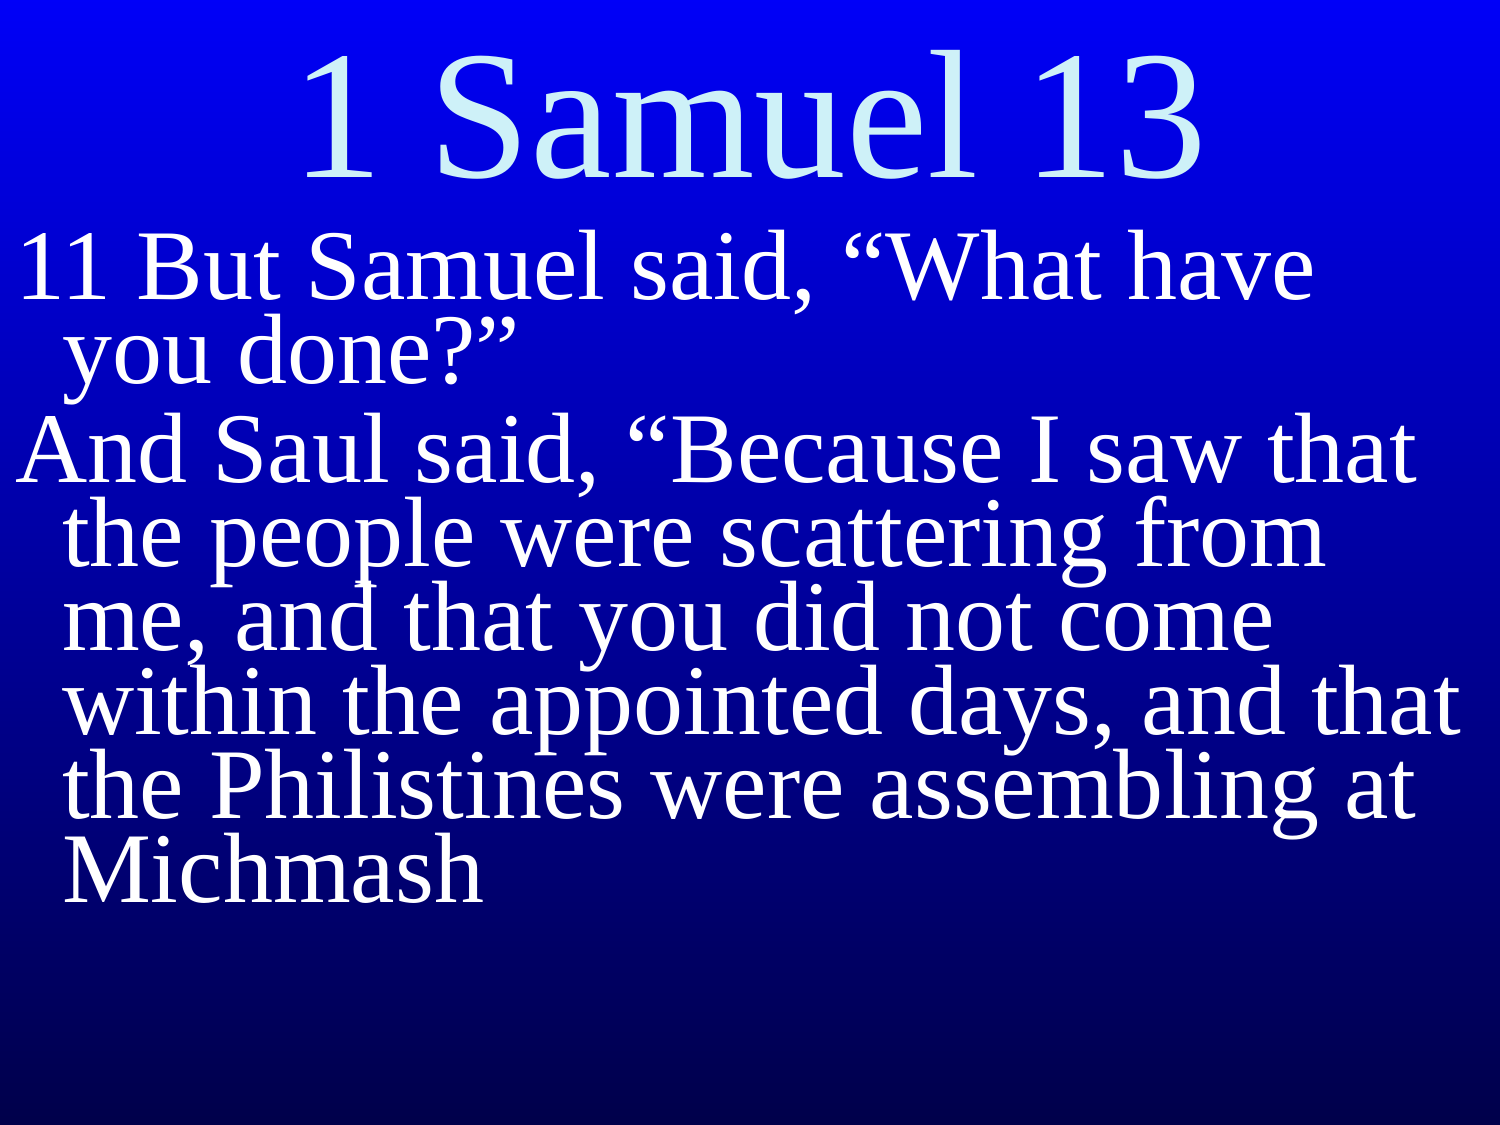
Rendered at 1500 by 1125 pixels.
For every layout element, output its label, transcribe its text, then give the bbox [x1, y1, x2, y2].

title 1 Samuel 13 [0, 0, 1500, 224]
list 11 But Samuel said, “What have you done?” And Saul said, “Because I saw that the people were scattering from me, and that you did not come within the appointed days, and that the Philistines were assembling at Michmash [0, 224, 1500, 1026]
